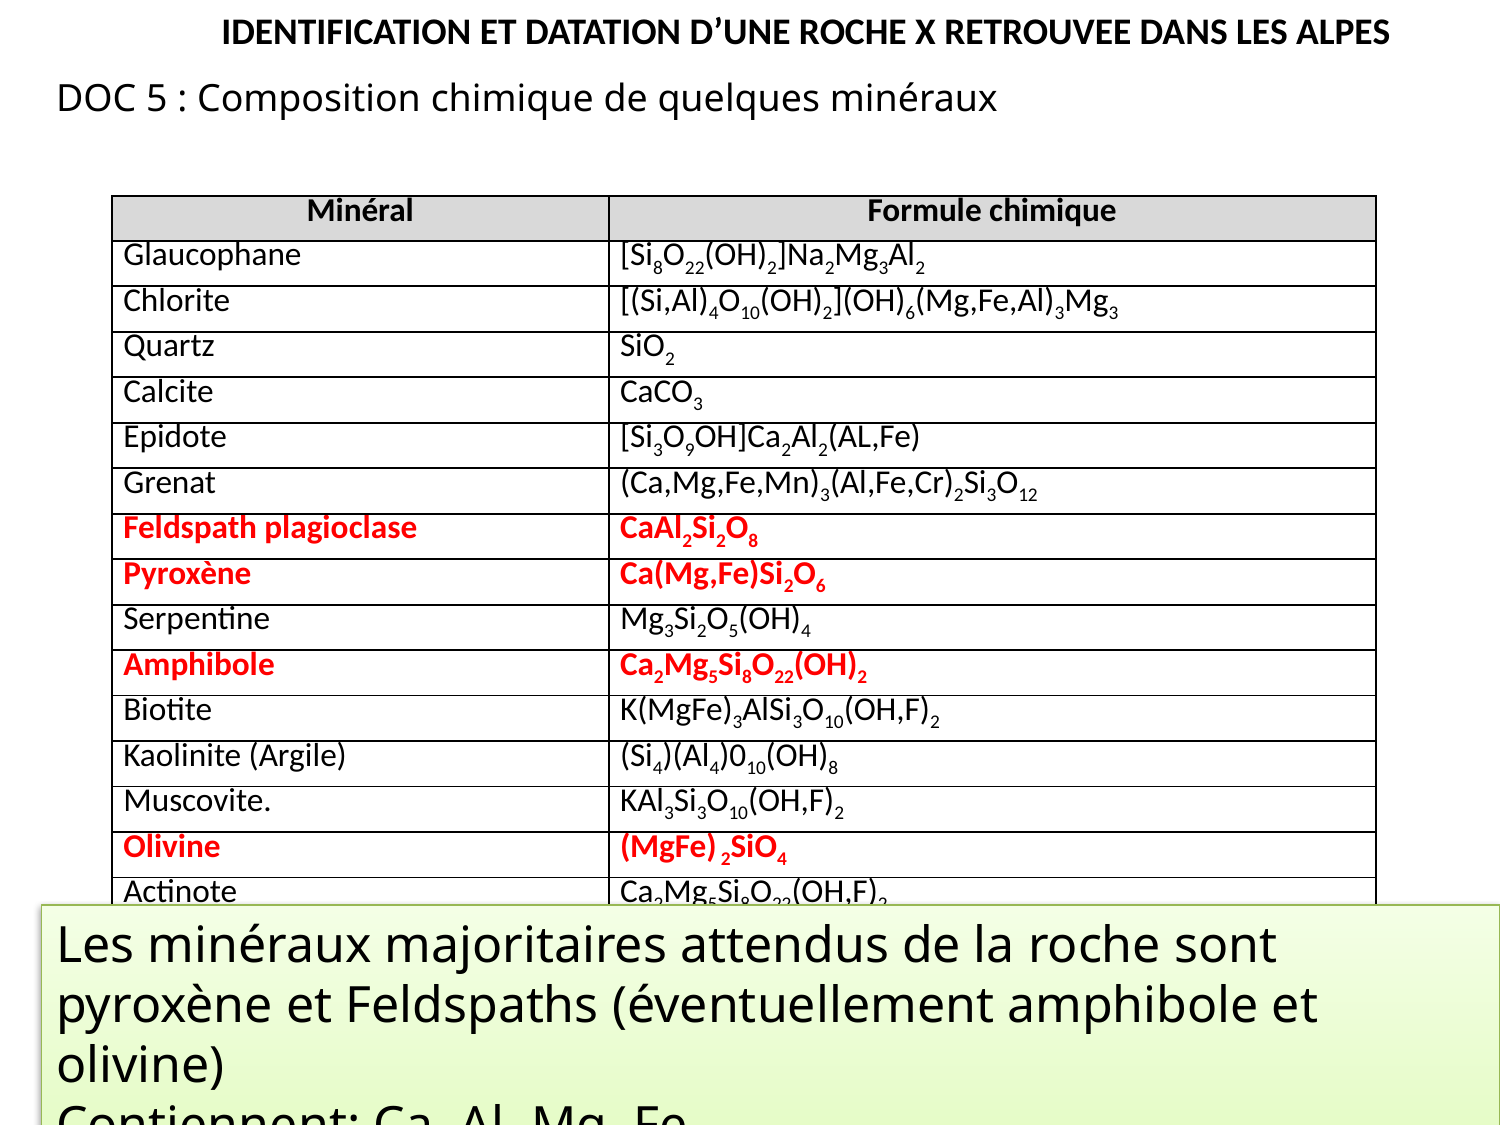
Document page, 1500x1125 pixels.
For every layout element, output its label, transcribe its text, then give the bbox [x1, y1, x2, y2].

table_cell Muscovite. [113, 787, 608, 831]
table_cell (MgFe) 2SiO4 [610, 833, 1375, 877]
table_cell Feldspath plagioclase [113, 515, 608, 558]
table_cell Glaucophane [113, 242, 608, 285]
table_cell Chlorite [113, 287, 608, 331]
table_cell Grenat [113, 469, 608, 513]
table_cell (Si4)(Al4)010(OH)8 [610, 742, 1375, 786]
table_cell CaCO3 [610, 378, 1375, 422]
table_cell Biotite [113, 696, 608, 740]
table_cell KAl3Si3O10(OH,F)2 [610, 787, 1375, 831]
table_cell Pyroxène [113, 560, 608, 604]
table_cell Mg3Si2O5(OH)4 [610, 606, 1375, 649]
table_cell Olivine [113, 833, 608, 877]
table_header Minéral [113, 197, 608, 240]
table_cell Ca2Mg5Si8O22(OH)2 [610, 651, 1375, 695]
table_cell Ca(Mg,Fe)Si2O6 [610, 560, 1375, 604]
text_box Les minéraux majoritaires attendus de la roche sont pyroxène et Feldspaths (éventuellement amphibole et olivine) Contiennent: Ca, Al, Mg, Fe [41, 904, 1500, 1125]
table_cell CaAl2Si2O8 [610, 515, 1375, 558]
text_box DOC 5 : Composition chimique de quelques minéraux [41, 66, 1471, 127]
table_cell K(MgFe)3AlSi3O10(OH,F)2 [610, 696, 1375, 740]
text_box IDENTIFICATION ET DATATION D’UNE ROCHE X RETROUVEE DANS LES ALPES [206, 0, 1447, 60]
table_cell Ca2Mg5Si8O22(OH,F)2 [610, 878, 1375, 902]
table_cell [(Si,Al)4O10(OH)2](OH)6(Mg,Fe,Al)3Mg3 [610, 287, 1375, 331]
table_cell (Ca,Mg,Fe,Mn)3(Al,Fe,Cr)2Si3O12 [610, 469, 1375, 513]
table_header Formule chimique [610, 197, 1375, 240]
table_cell Calcite [113, 378, 608, 422]
table_cell Actinote [113, 878, 608, 902]
table_cell Kaolinite (Argile) [113, 742, 608, 786]
table_cell Quartz [113, 333, 608, 376]
table_cell [Si8O22(OH)2]Na2Mg3Al2 [610, 242, 1375, 285]
table_cell Amphibole [113, 651, 608, 695]
table_cell [Si3O9OH]Ca2Al2(AL,Fe) [610, 424, 1375, 467]
table_cell Serpentine [113, 606, 608, 649]
table_cell Epidote [113, 424, 608, 467]
table_cell SiO2 [610, 333, 1375, 376]
